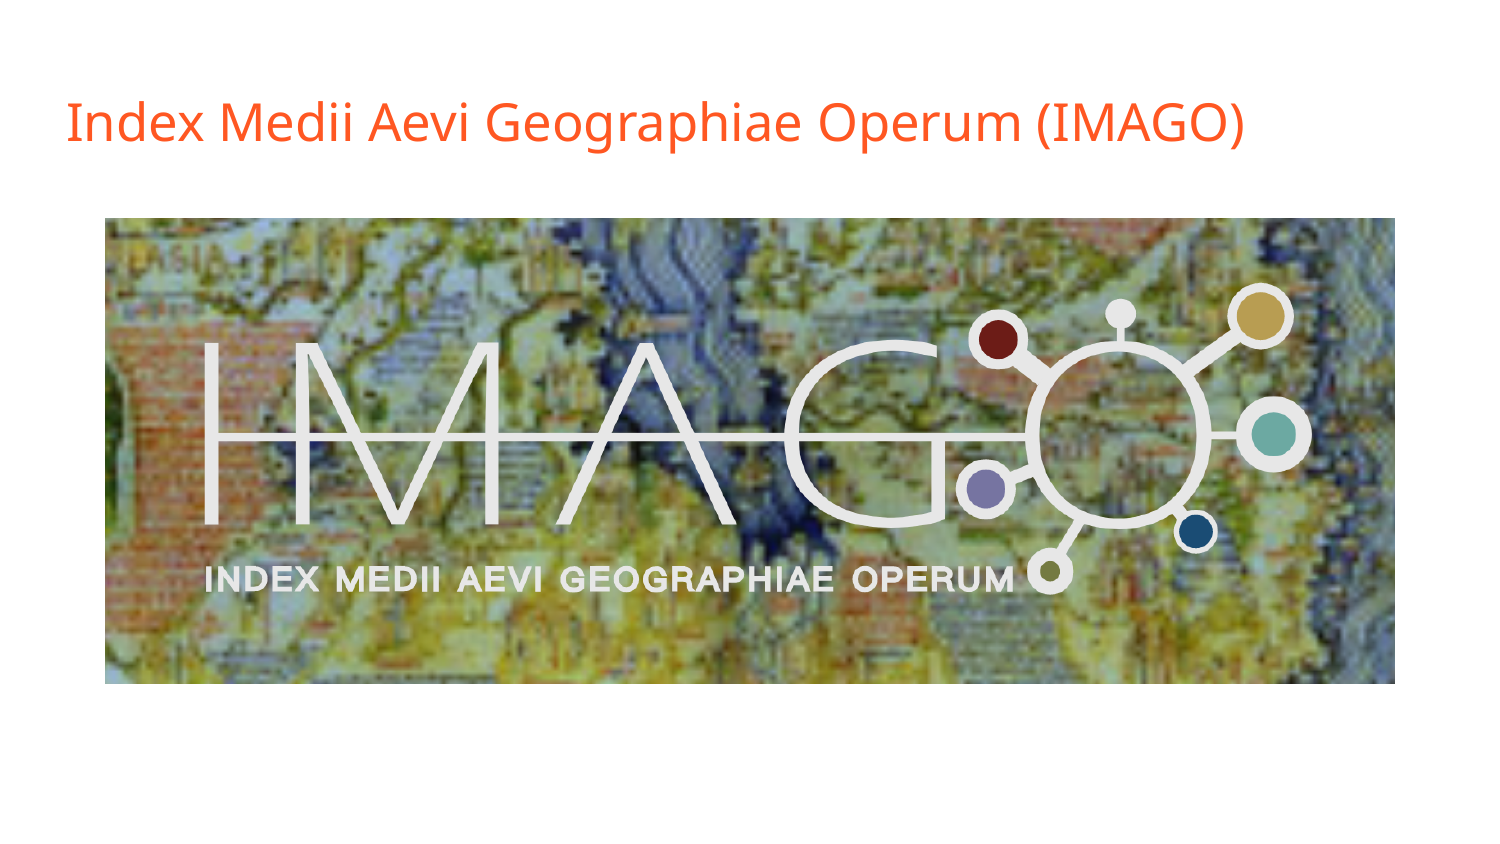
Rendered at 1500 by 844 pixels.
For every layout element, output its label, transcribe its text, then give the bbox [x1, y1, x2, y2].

picture [105, 218, 1395, 684]
title Index Medii Aevi Geographiae Operum (IMAGO) [51, 72, 1449, 167]
